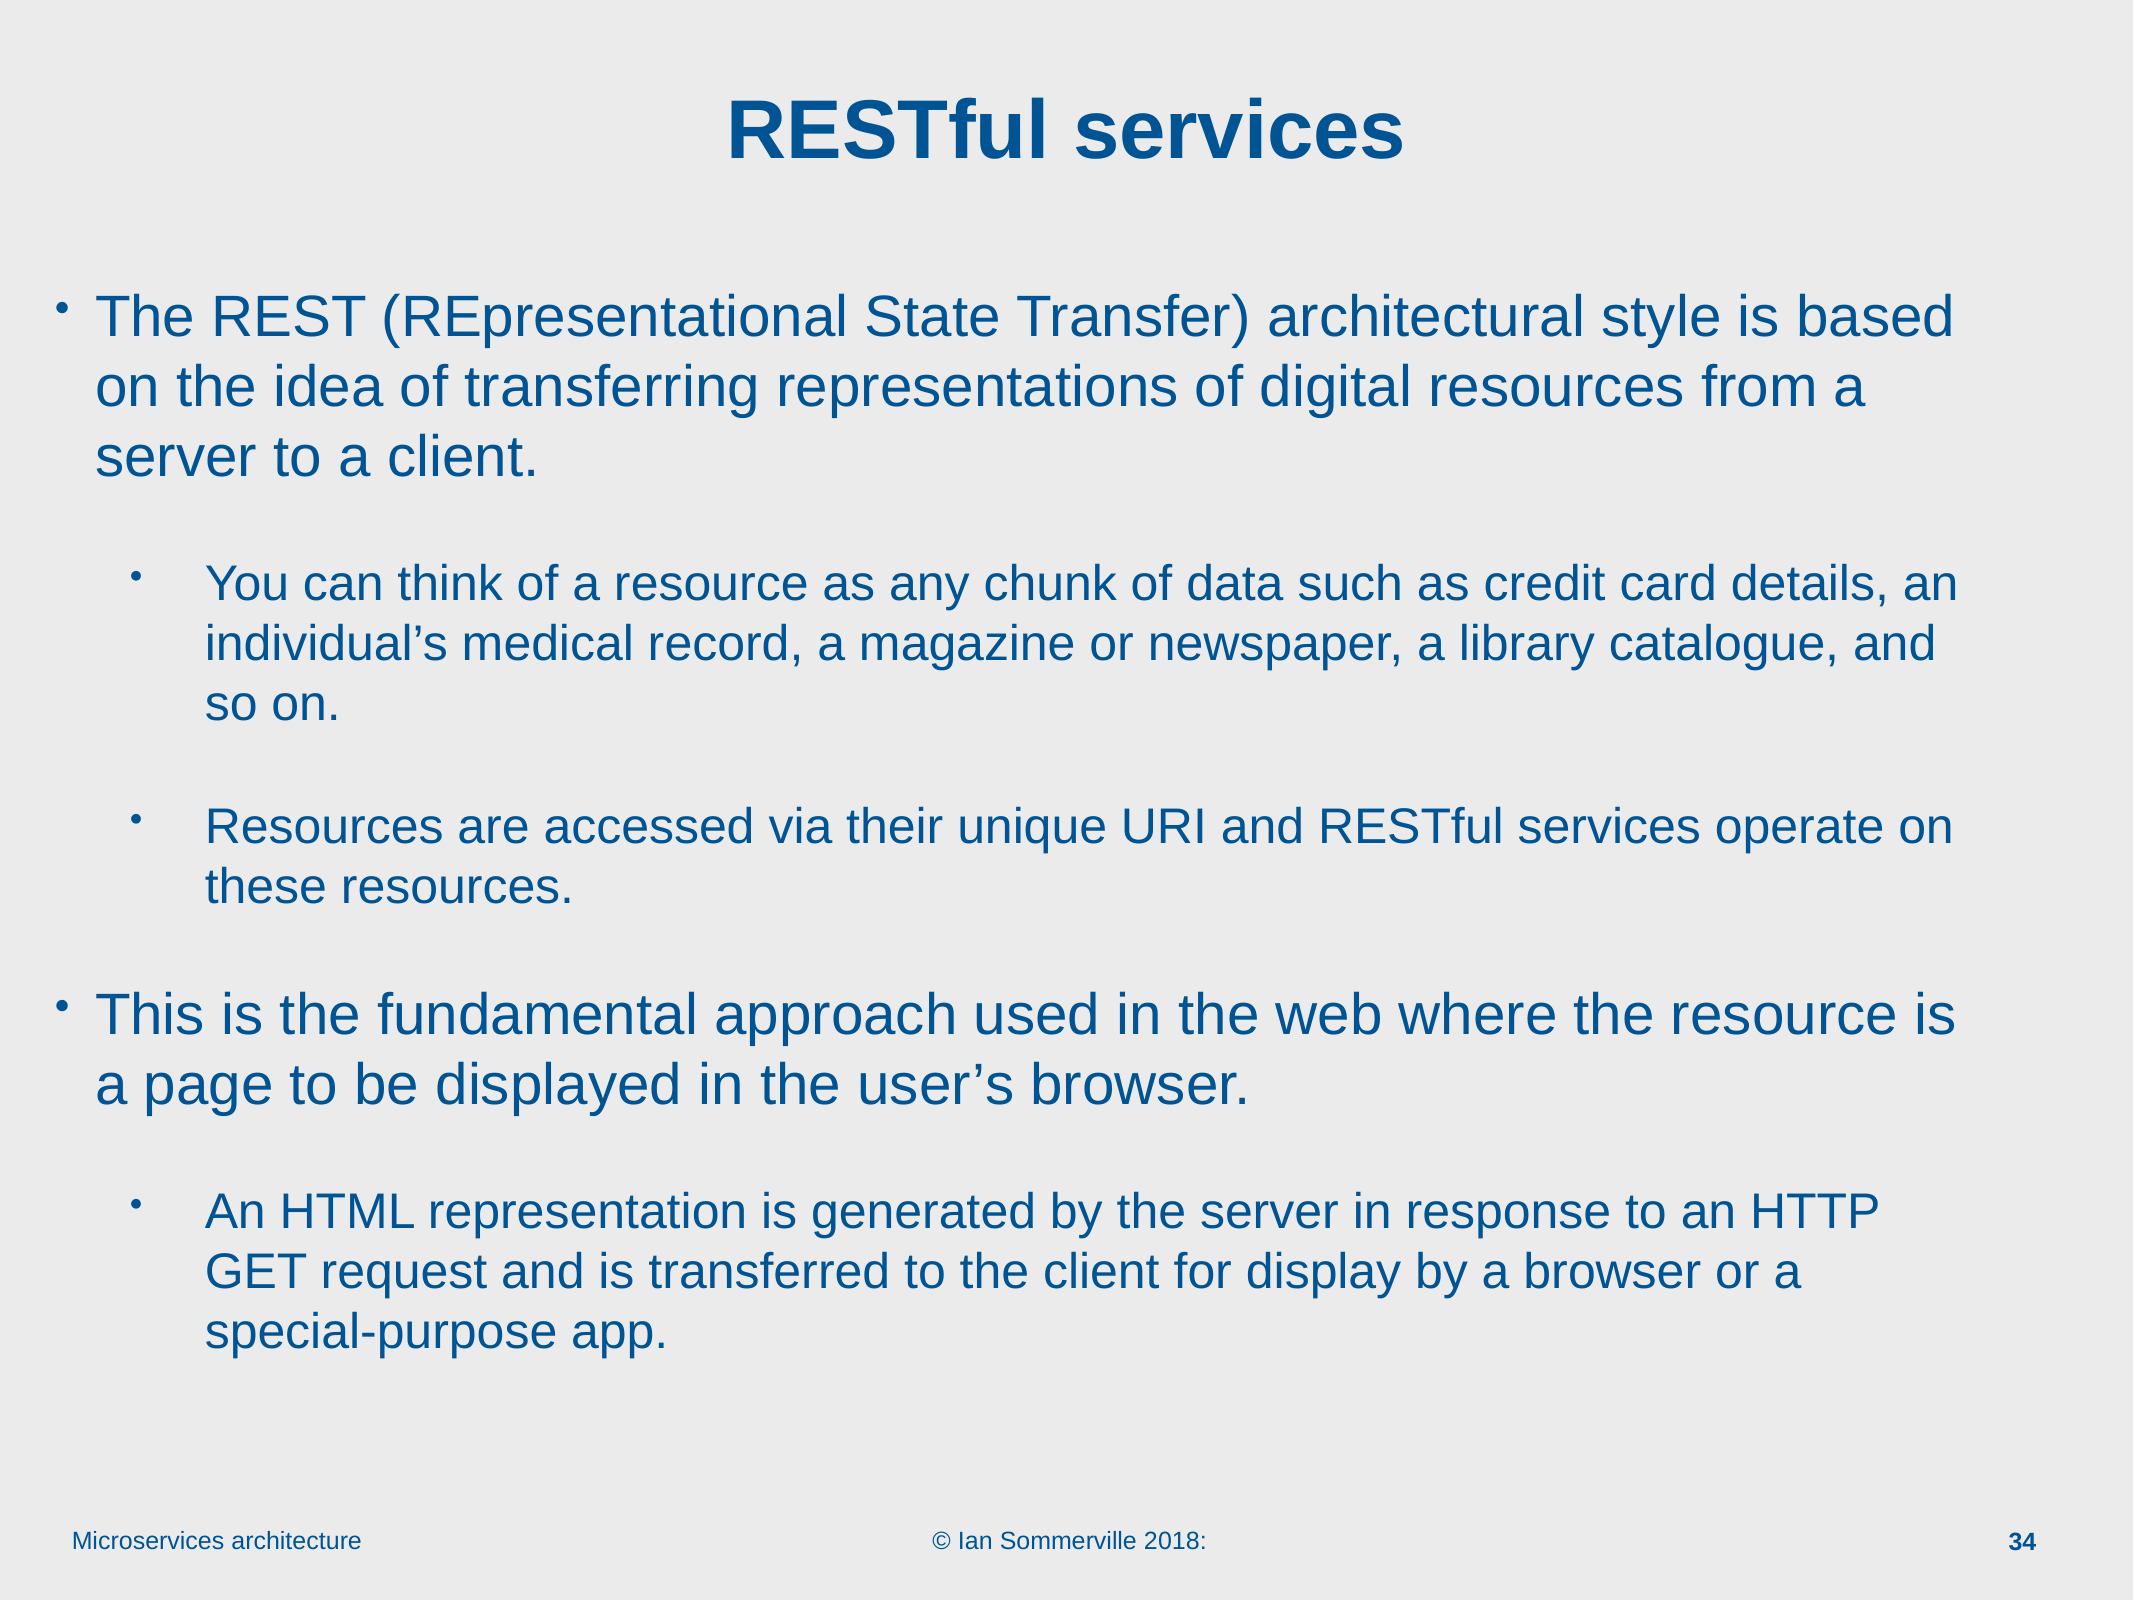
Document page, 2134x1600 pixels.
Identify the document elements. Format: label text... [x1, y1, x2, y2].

title RESTful services [80, 66, 2053, 248]
list The REST (REpresentational State Transfer) architectural style is based on the idea of transferring representations of digital resources from a server to a client. You can think of a resource as any chunk of data such as credit card details, an individual’s medical record, a magazine or newspaper, a library catalogue, and so on. Resources are accessed via their unique URI and RESTful services operate on these resources. This is the fundamental approach used in the web where the resource is a page to be displayed in the user’s browser. An HTML representation is generated by the server in response to an HTTP GET request and is transferred to the client for display by a browser or a special-purpose app. [45, 269, 1993, 1452]
slide_number 34 [1997, 1516, 2046, 1563]
